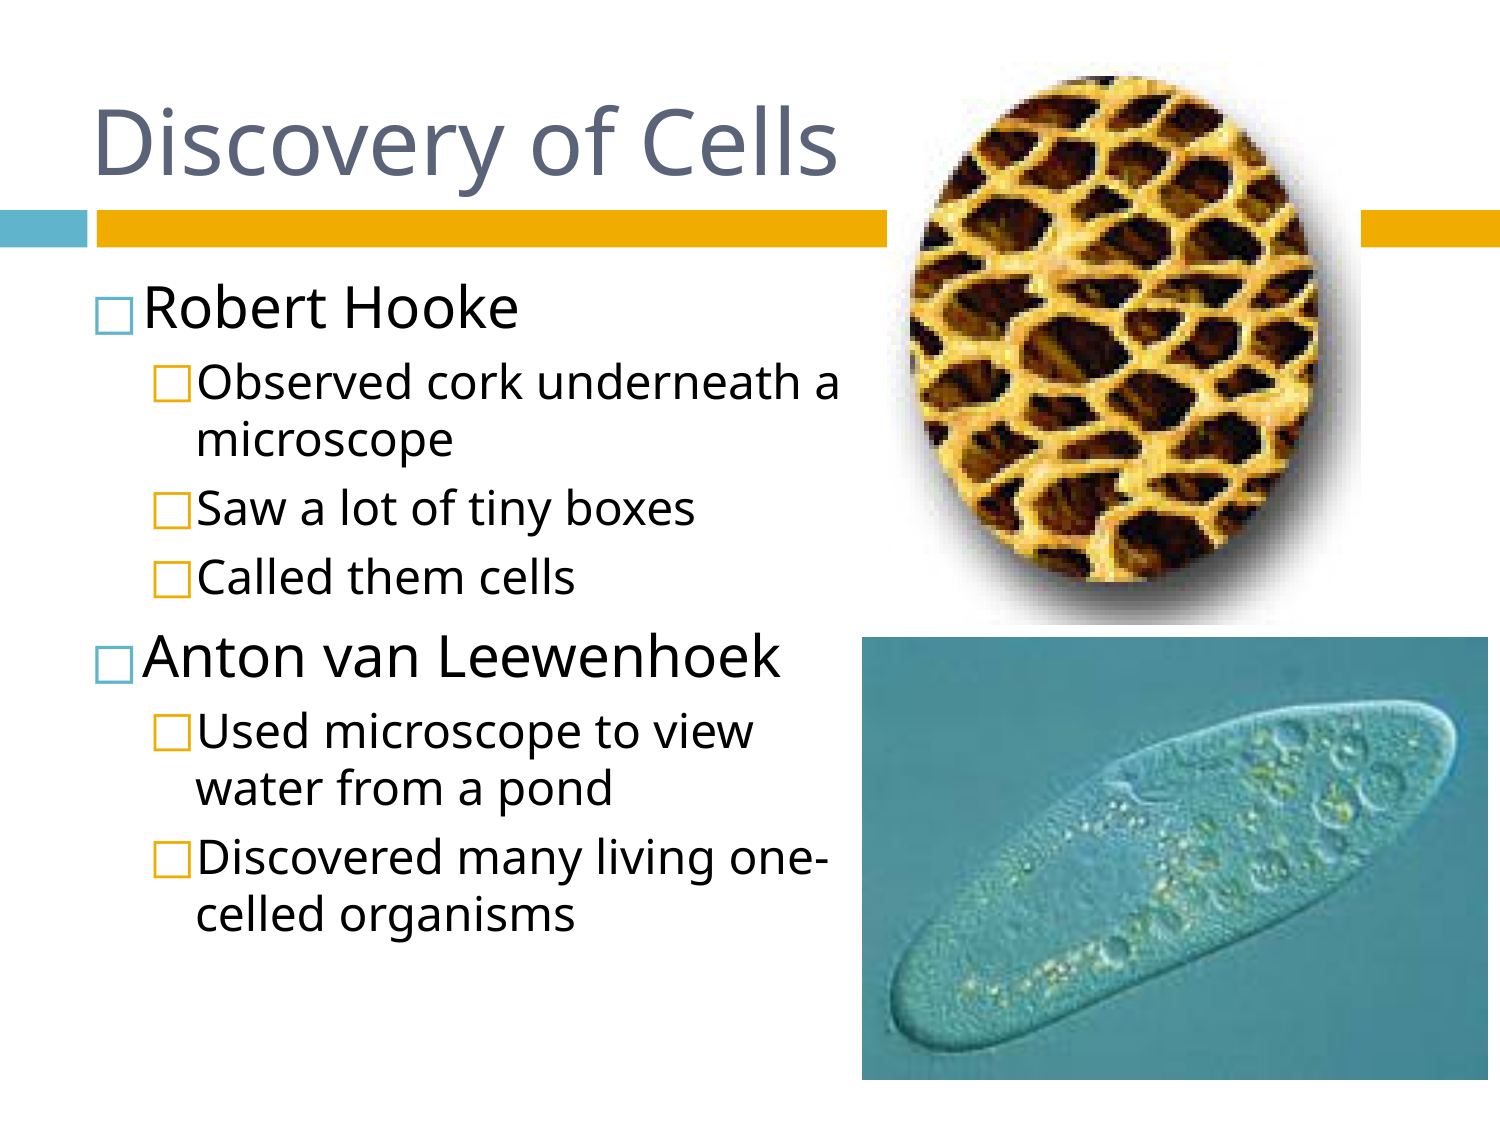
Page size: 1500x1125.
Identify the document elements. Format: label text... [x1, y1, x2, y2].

list Robert Hooke Observed cork underneath a microscope Saw a lot of tiny boxes Called them cells Anton van Leewenhoek Used microscope to view water from a pond Discovered many living one-celled organisms [75, 262, 863, 1006]
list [887, 62, 1361, 626]
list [862, 637, 1488, 1080]
title Discovery of Cells [75, 45, 1425, 233]
